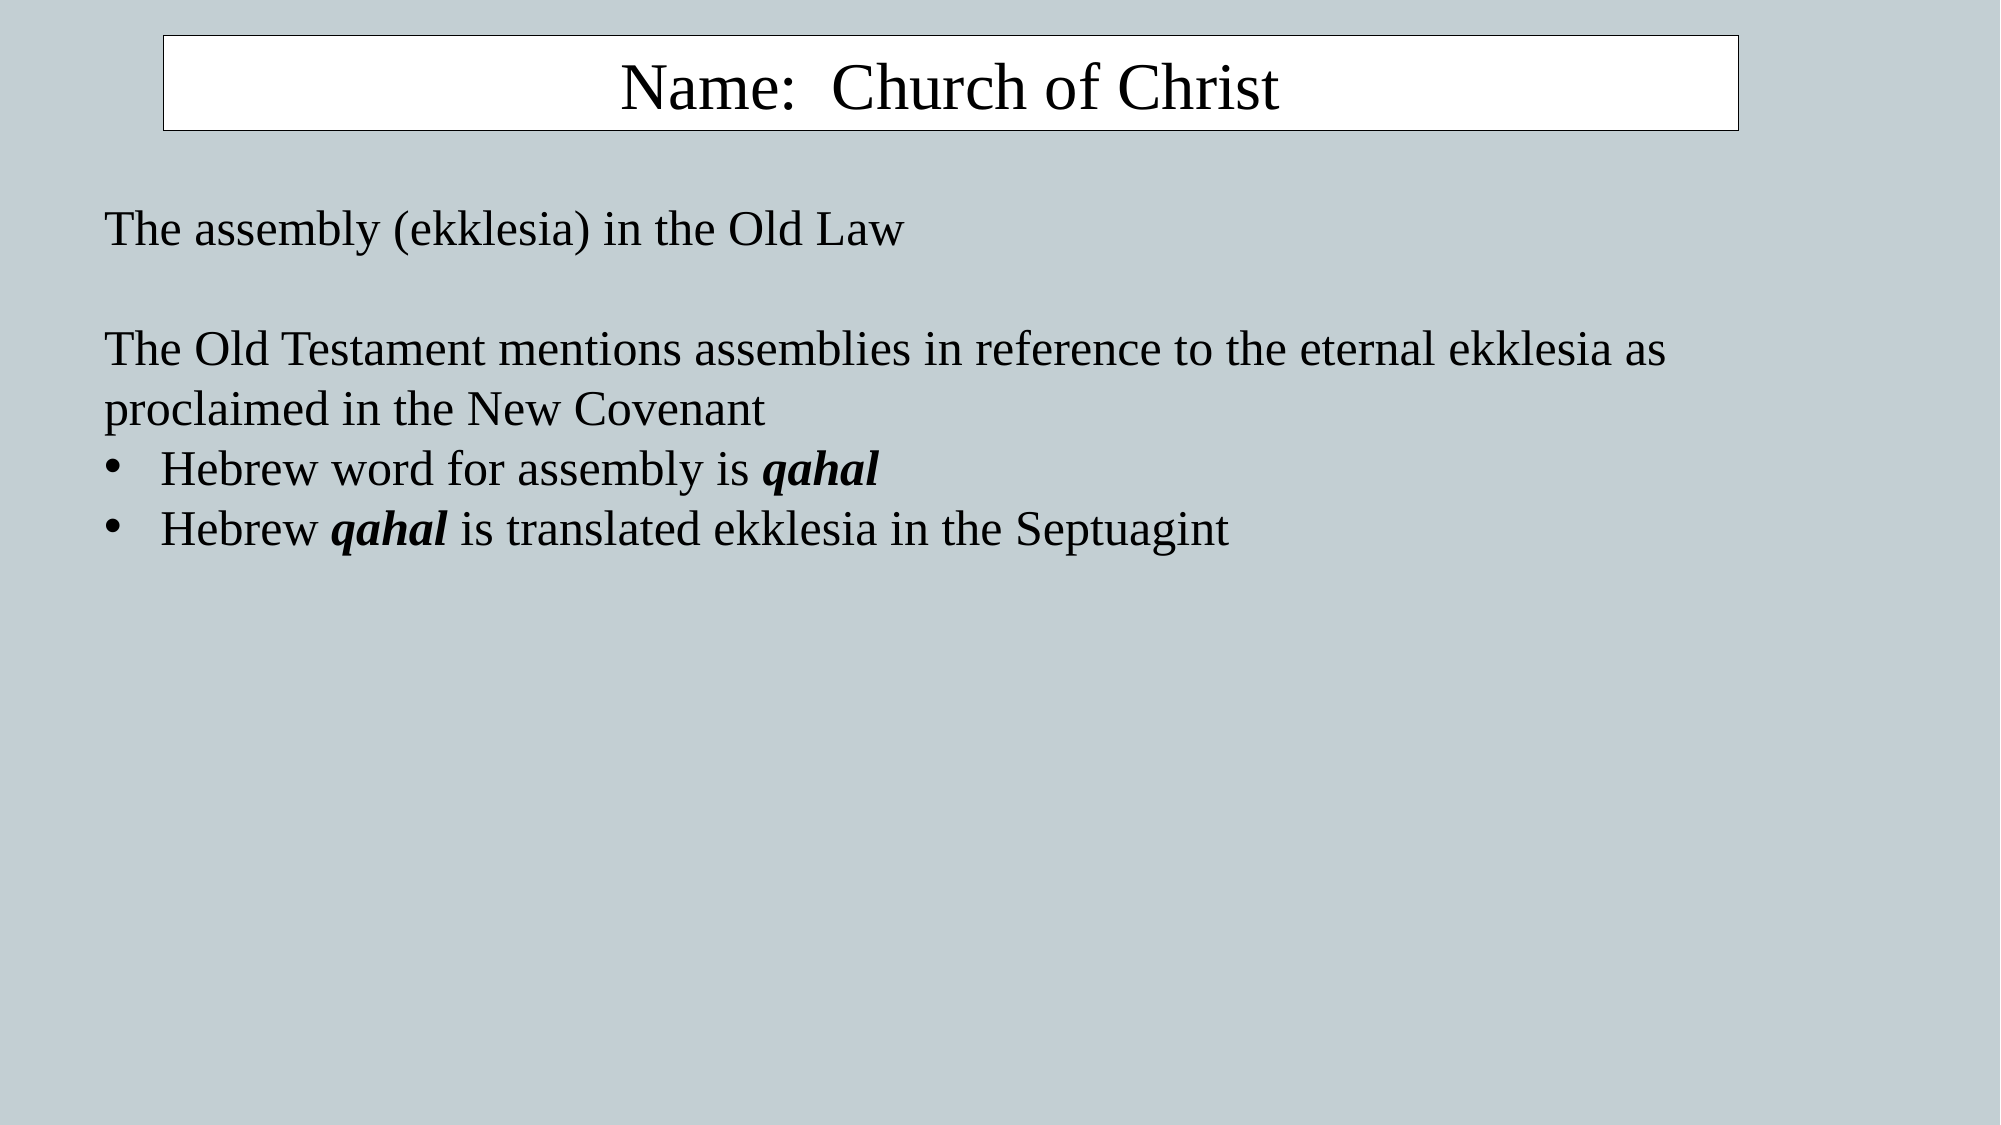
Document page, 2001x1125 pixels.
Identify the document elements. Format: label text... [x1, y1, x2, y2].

text_box Name: Church of Christ [163, 35, 1739, 131]
text_box The assembly (ekklesia) in the Old Law The Old Testament mentions assemblies in reference to the eternal ekklesia as proclaimed in the New Covenant Hebrew word for assembly is qahal Hebrew qahal is translated ekklesia in the Septuagint [51, 188, 1919, 683]
